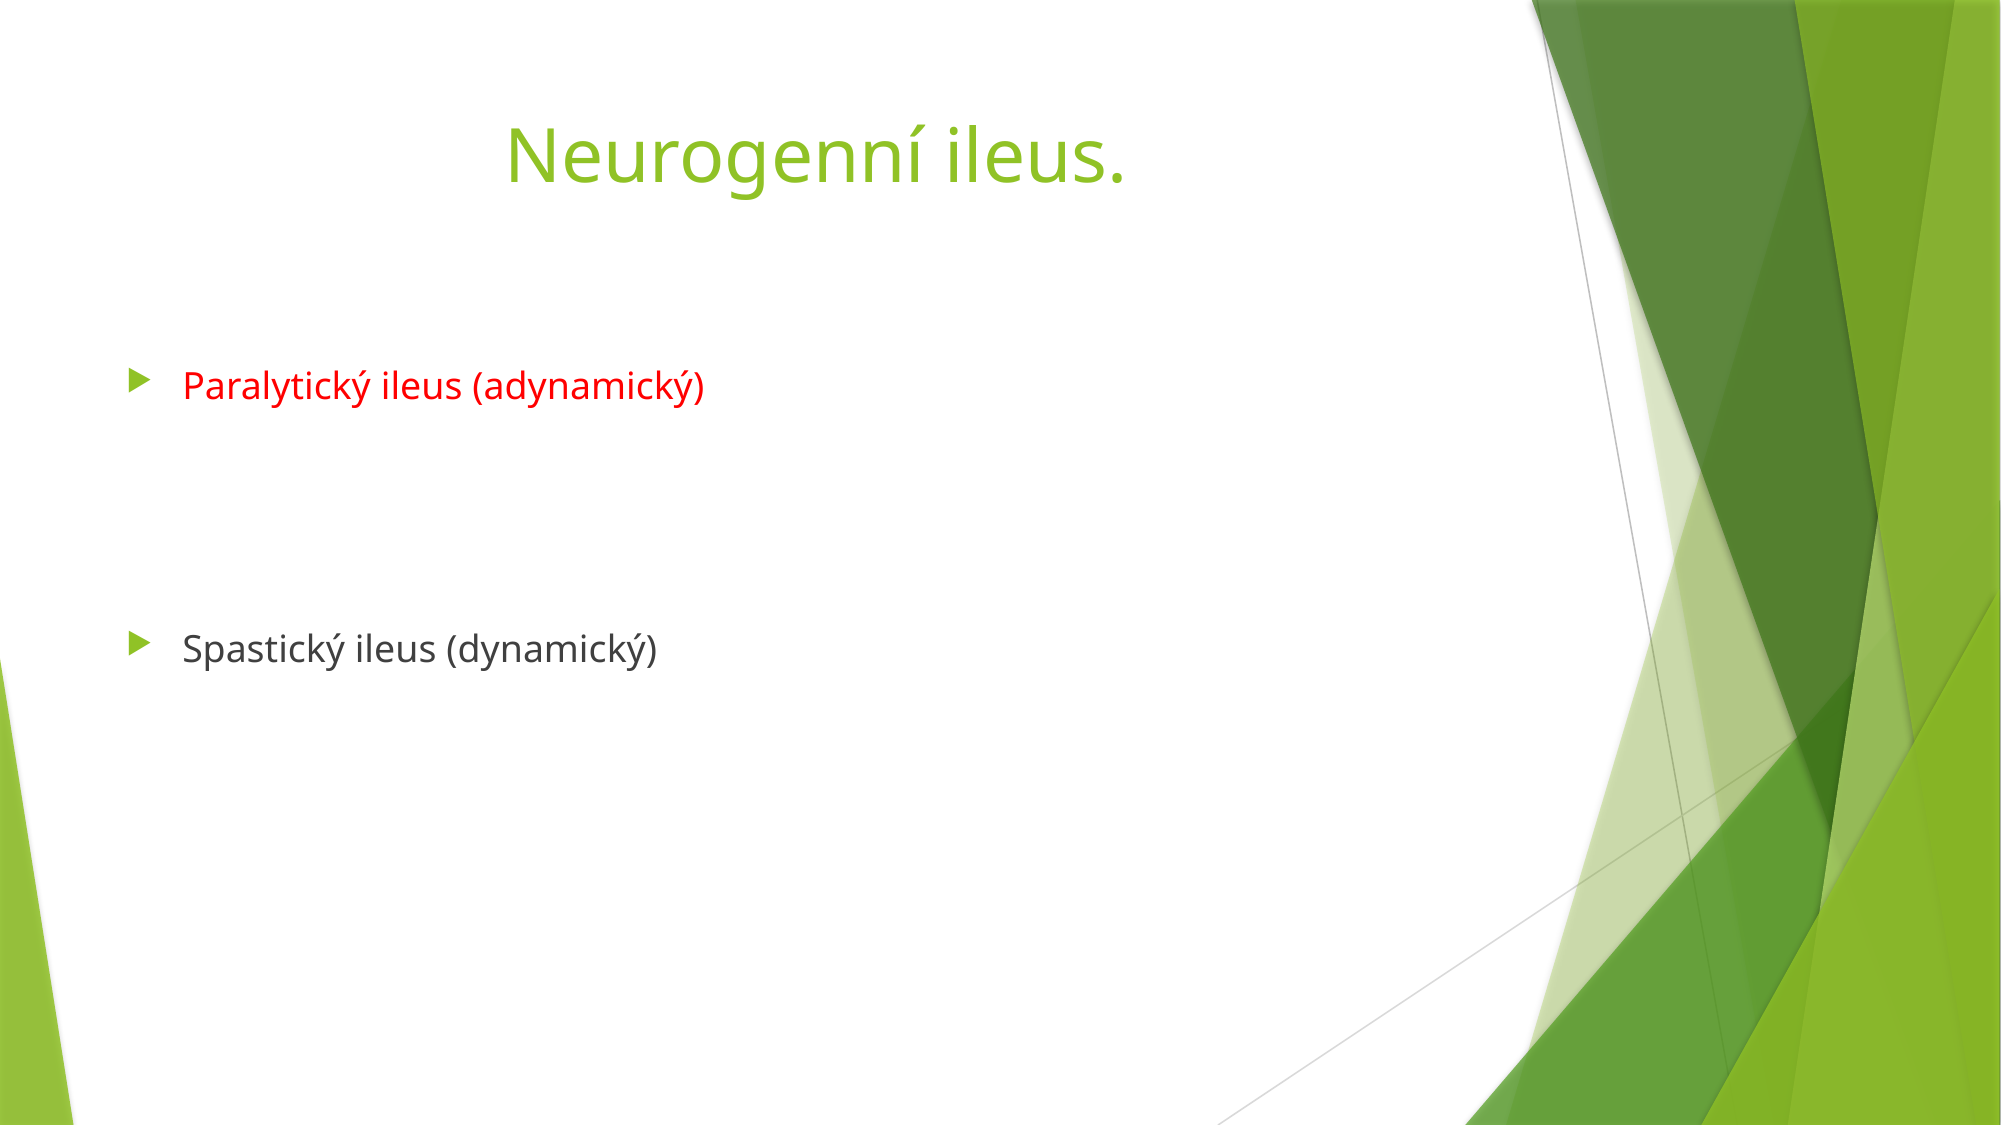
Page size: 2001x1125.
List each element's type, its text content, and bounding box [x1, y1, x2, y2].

title Neurogenní ileus. [111, 99, 1522, 317]
list Paralytický ileus (adynamický) Spastický ileus (dynamický) [111, 354, 1522, 992]
